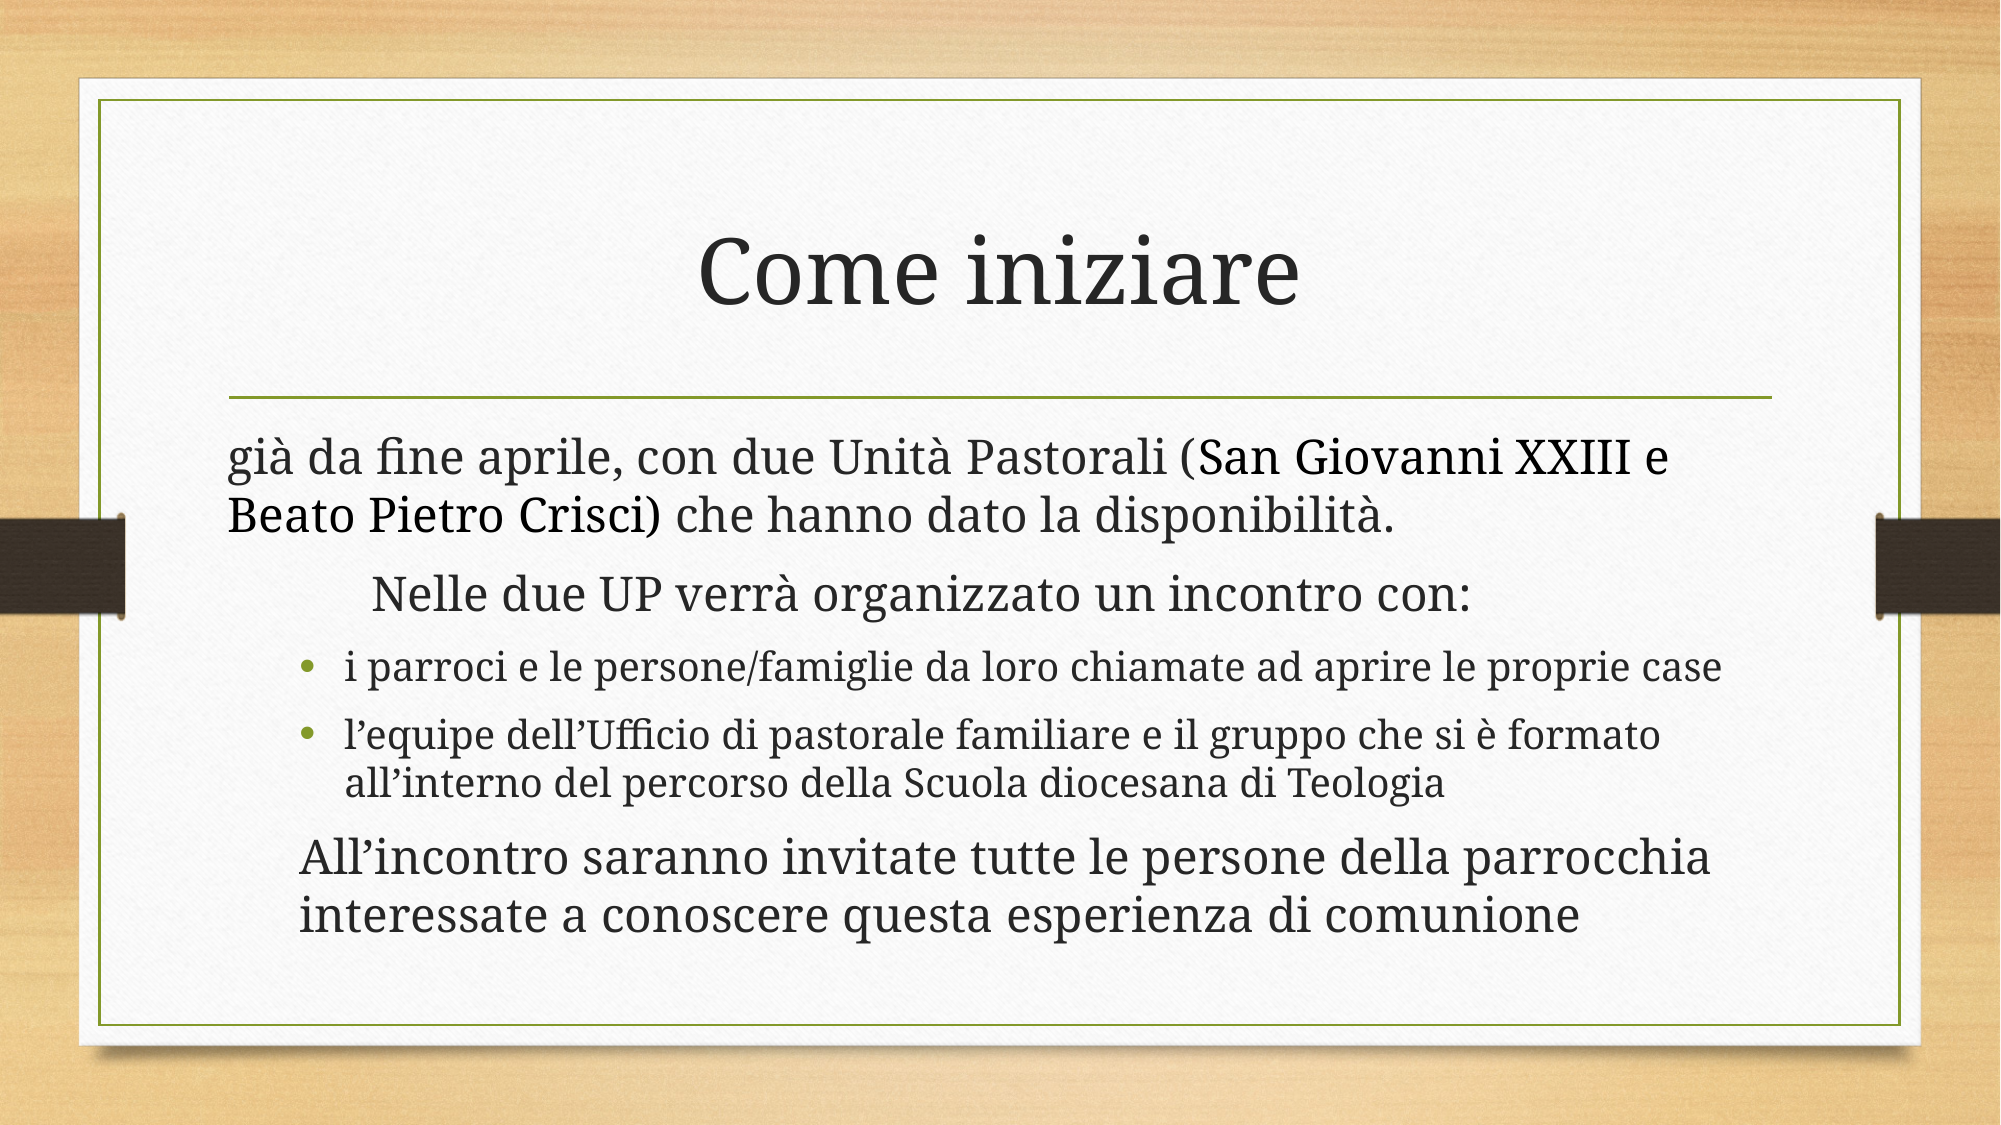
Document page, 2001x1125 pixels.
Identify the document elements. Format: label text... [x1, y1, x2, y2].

picture [0, 0, 2001, 1125]
title Come iniziare [212, 161, 1788, 375]
list già da fine aprile, con due Unità Pastorali (San Giovanni XXIII e Beato Pietro Crisci) che hanno dato la disponibilità. Nelle due UP verrà organizzato un incontro con: i parroci e le persone/famiglie da loro chiamate ad aprire le proprie case l’equipe dell’Ufficio di pastorale familiare e il gruppo che si è formato all’interno del percorso della Scuola diocesana di Teologia All’incontro saranno invitate tutte le persone della parrocchia interessate a conoscere questa esperienza di comunione [212, 419, 1788, 1035]
